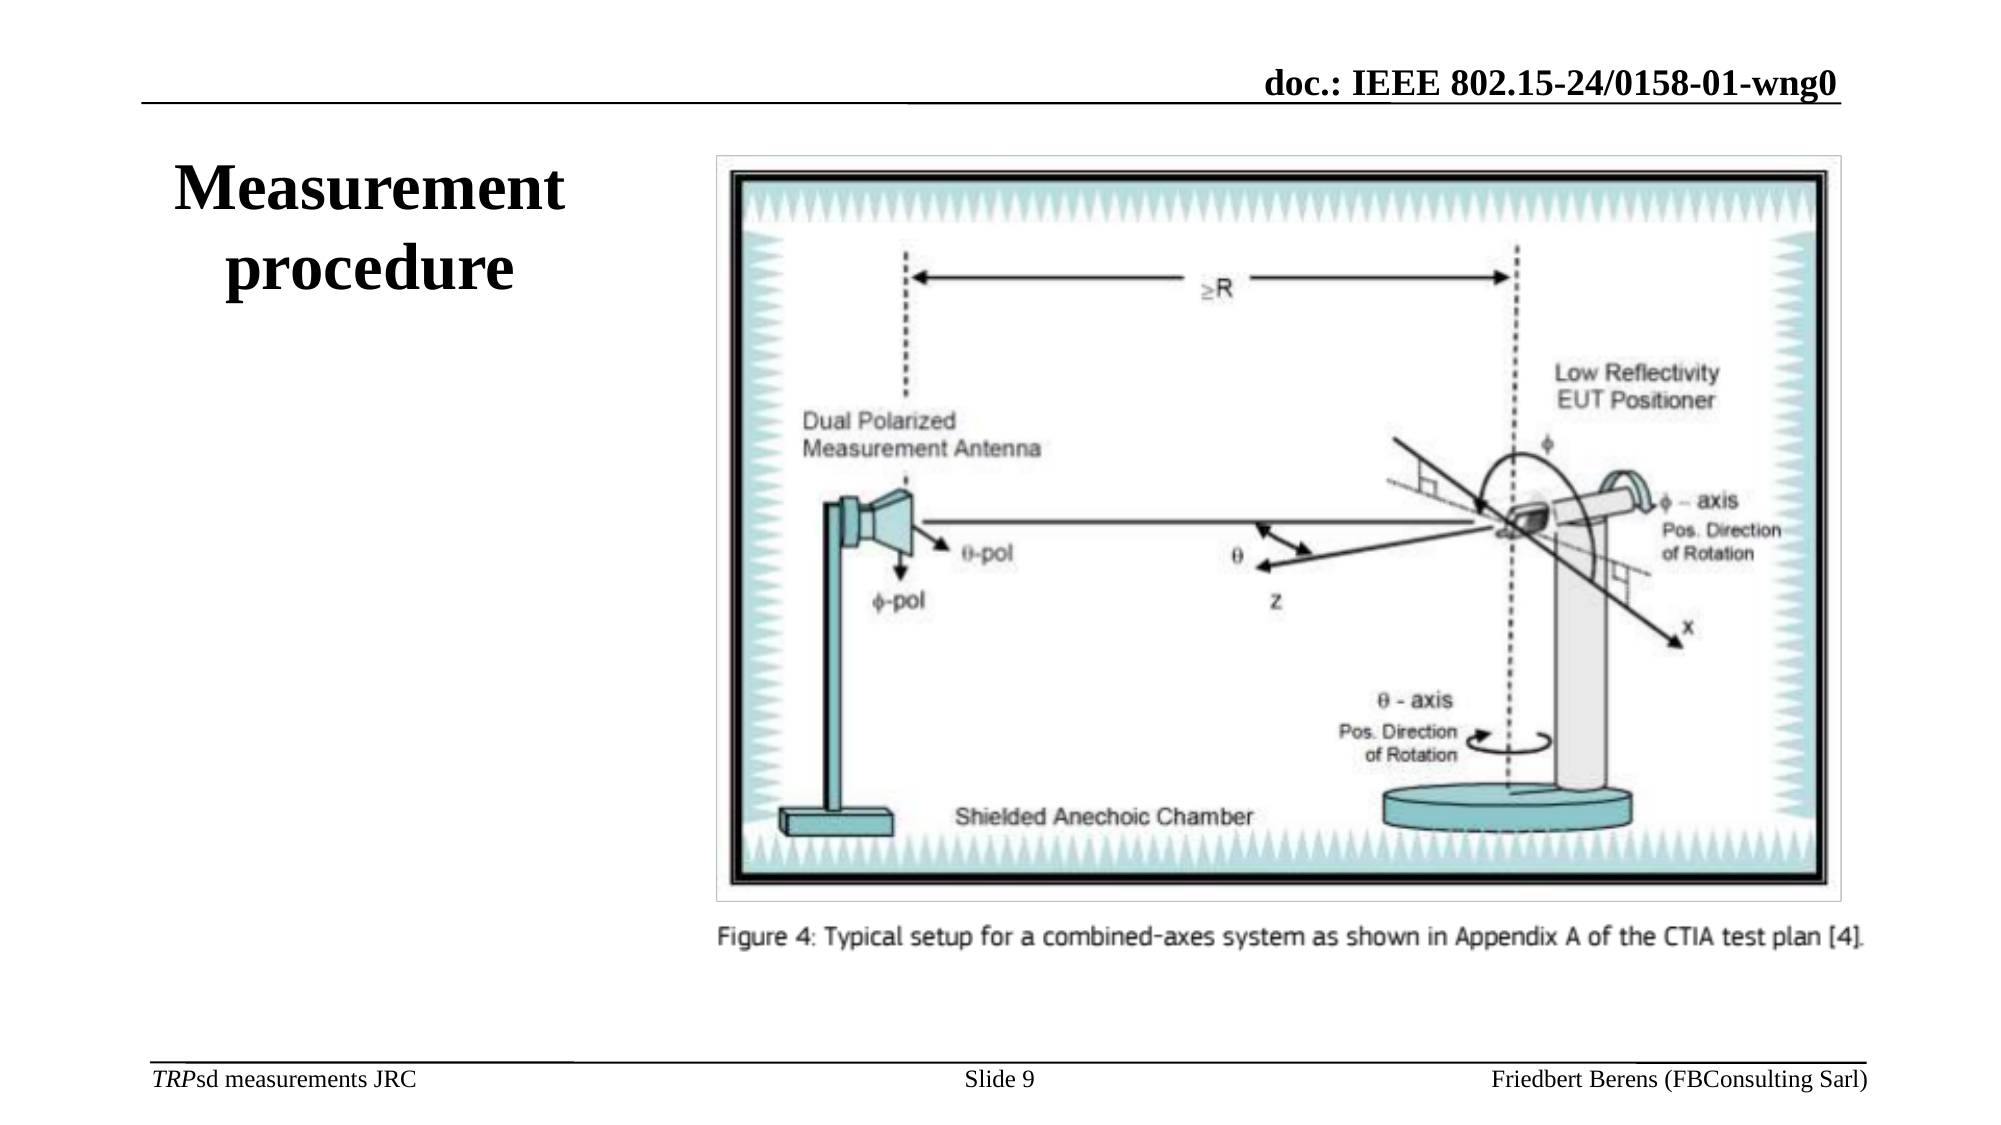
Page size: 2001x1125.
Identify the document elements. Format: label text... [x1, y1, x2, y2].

title Measurement procedure [137, 27, 604, 418]
picture [689, 151, 1896, 974]
footer Friedbert Berens (FBConsulting Sarl) [1171, 1061, 1869, 1093]
slide_number Slide 9 [933, 1061, 1067, 1123]
